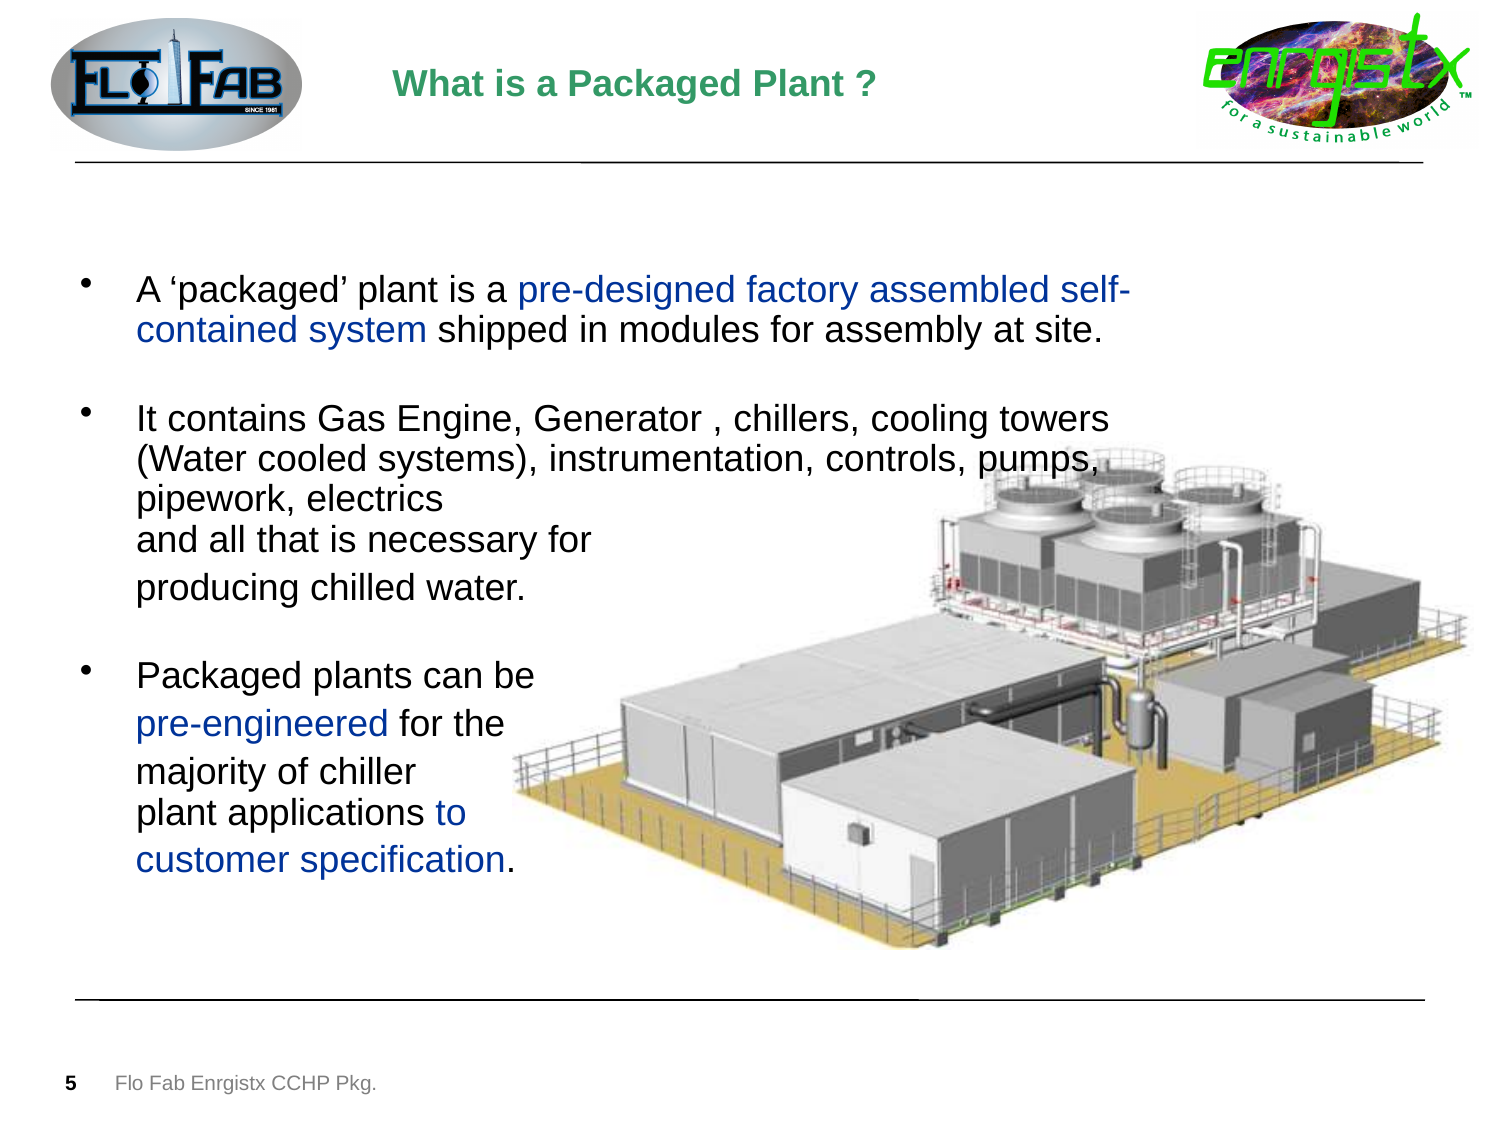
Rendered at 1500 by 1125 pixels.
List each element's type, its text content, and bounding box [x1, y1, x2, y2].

picture [50, 18, 302, 151]
title What is a Packaged Plant ? [377, 5, 1176, 157]
picture [512, 440, 1474, 951]
list A ‘packaged’ plant is a pre-designed factory assembled self-contained system shipped in modules for assembly at site. It contains Gas Engine, Generator , chillers, cooling towers (Water cooled systems), instrumentation, controls, pumps, pipework, electrics and all that is necessary for producing chilled water. Packaged plants can be pre-engineered for the majority of chiller plant applications to customer specification. [64, 261, 1245, 942]
slide_number 5 [49, 1062, 163, 1109]
picture [1196, 11, 1479, 149]
